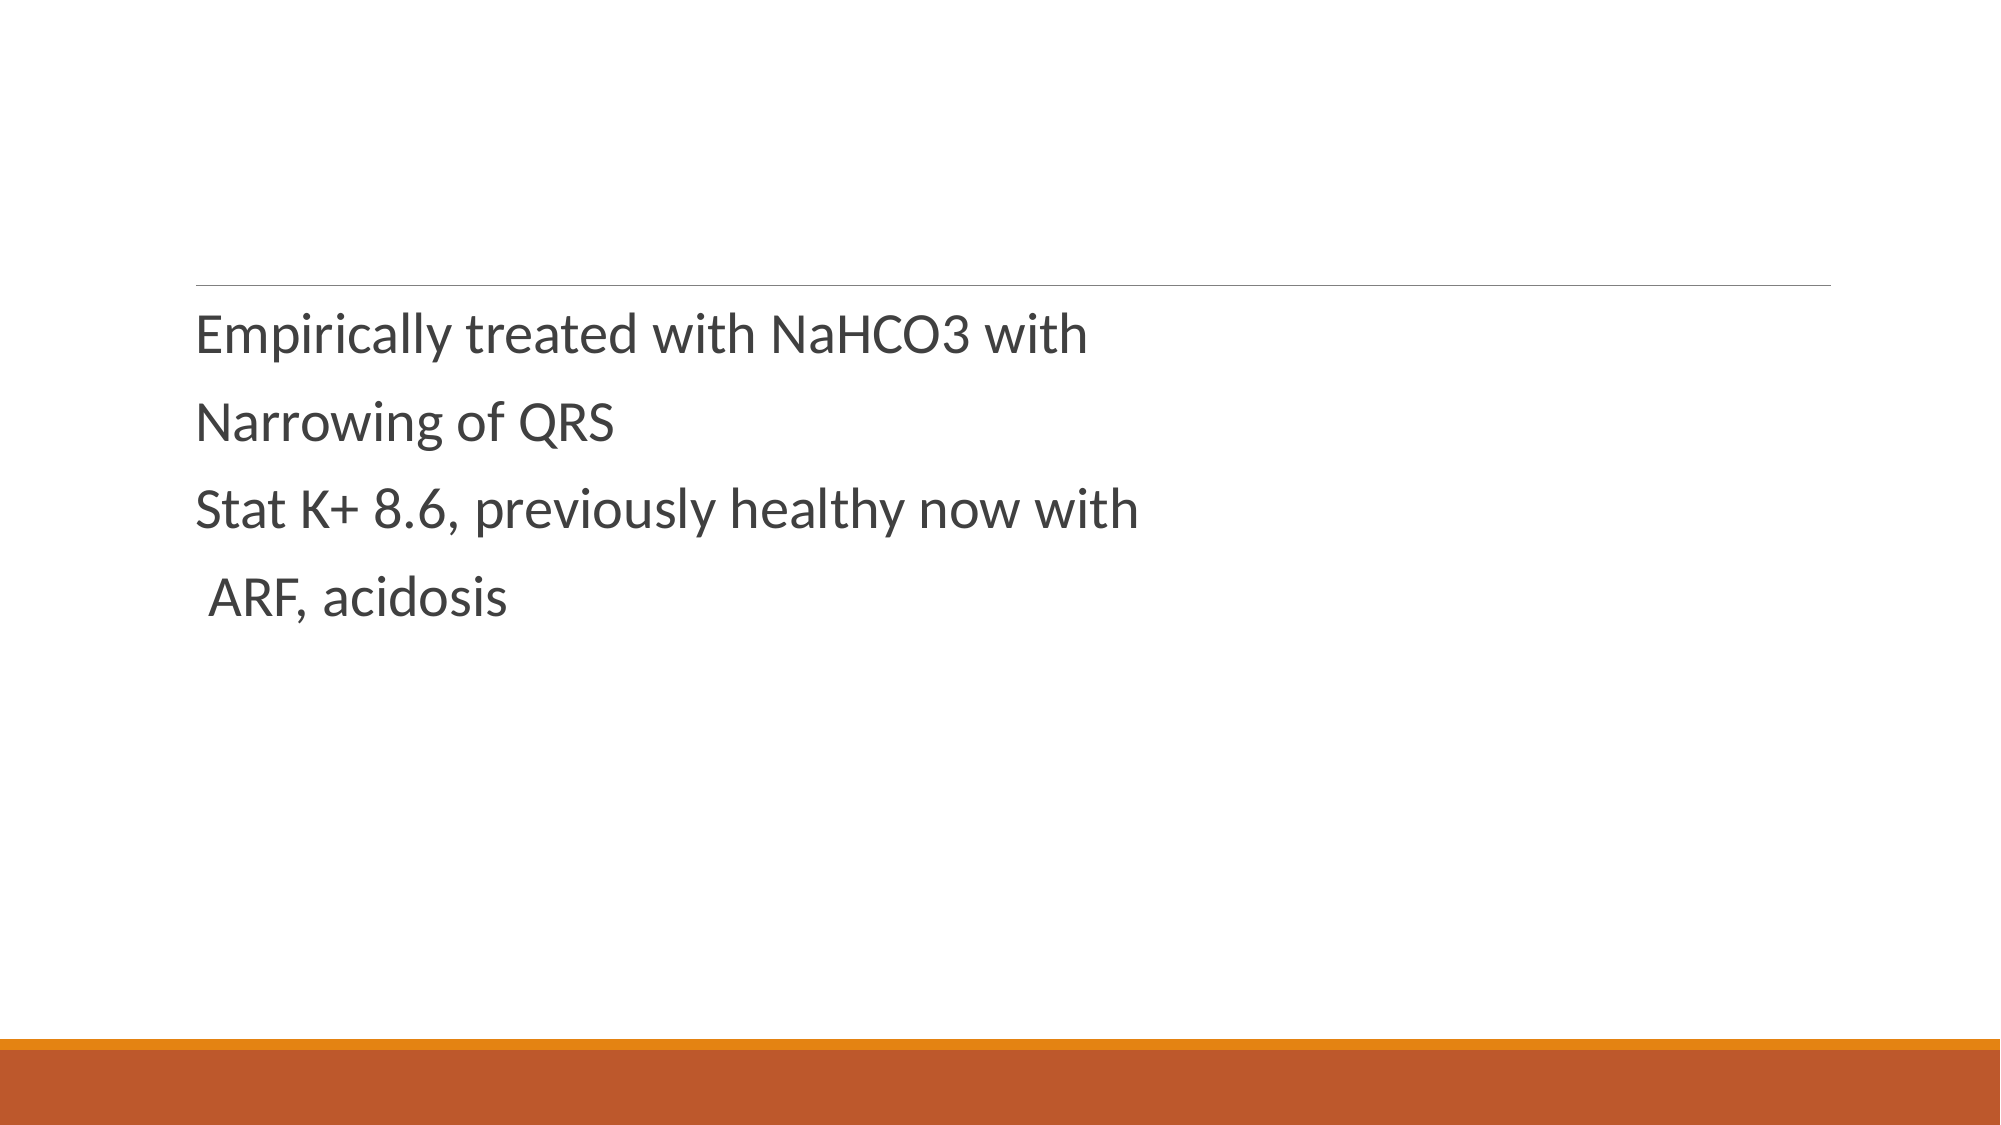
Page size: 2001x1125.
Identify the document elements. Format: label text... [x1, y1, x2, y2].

list Empirically treated with NaHCO3 with Narrowing of QRS Stat K+ 8.6, previously healthy now with ARF, acidosis [179, 302, 1831, 964]
